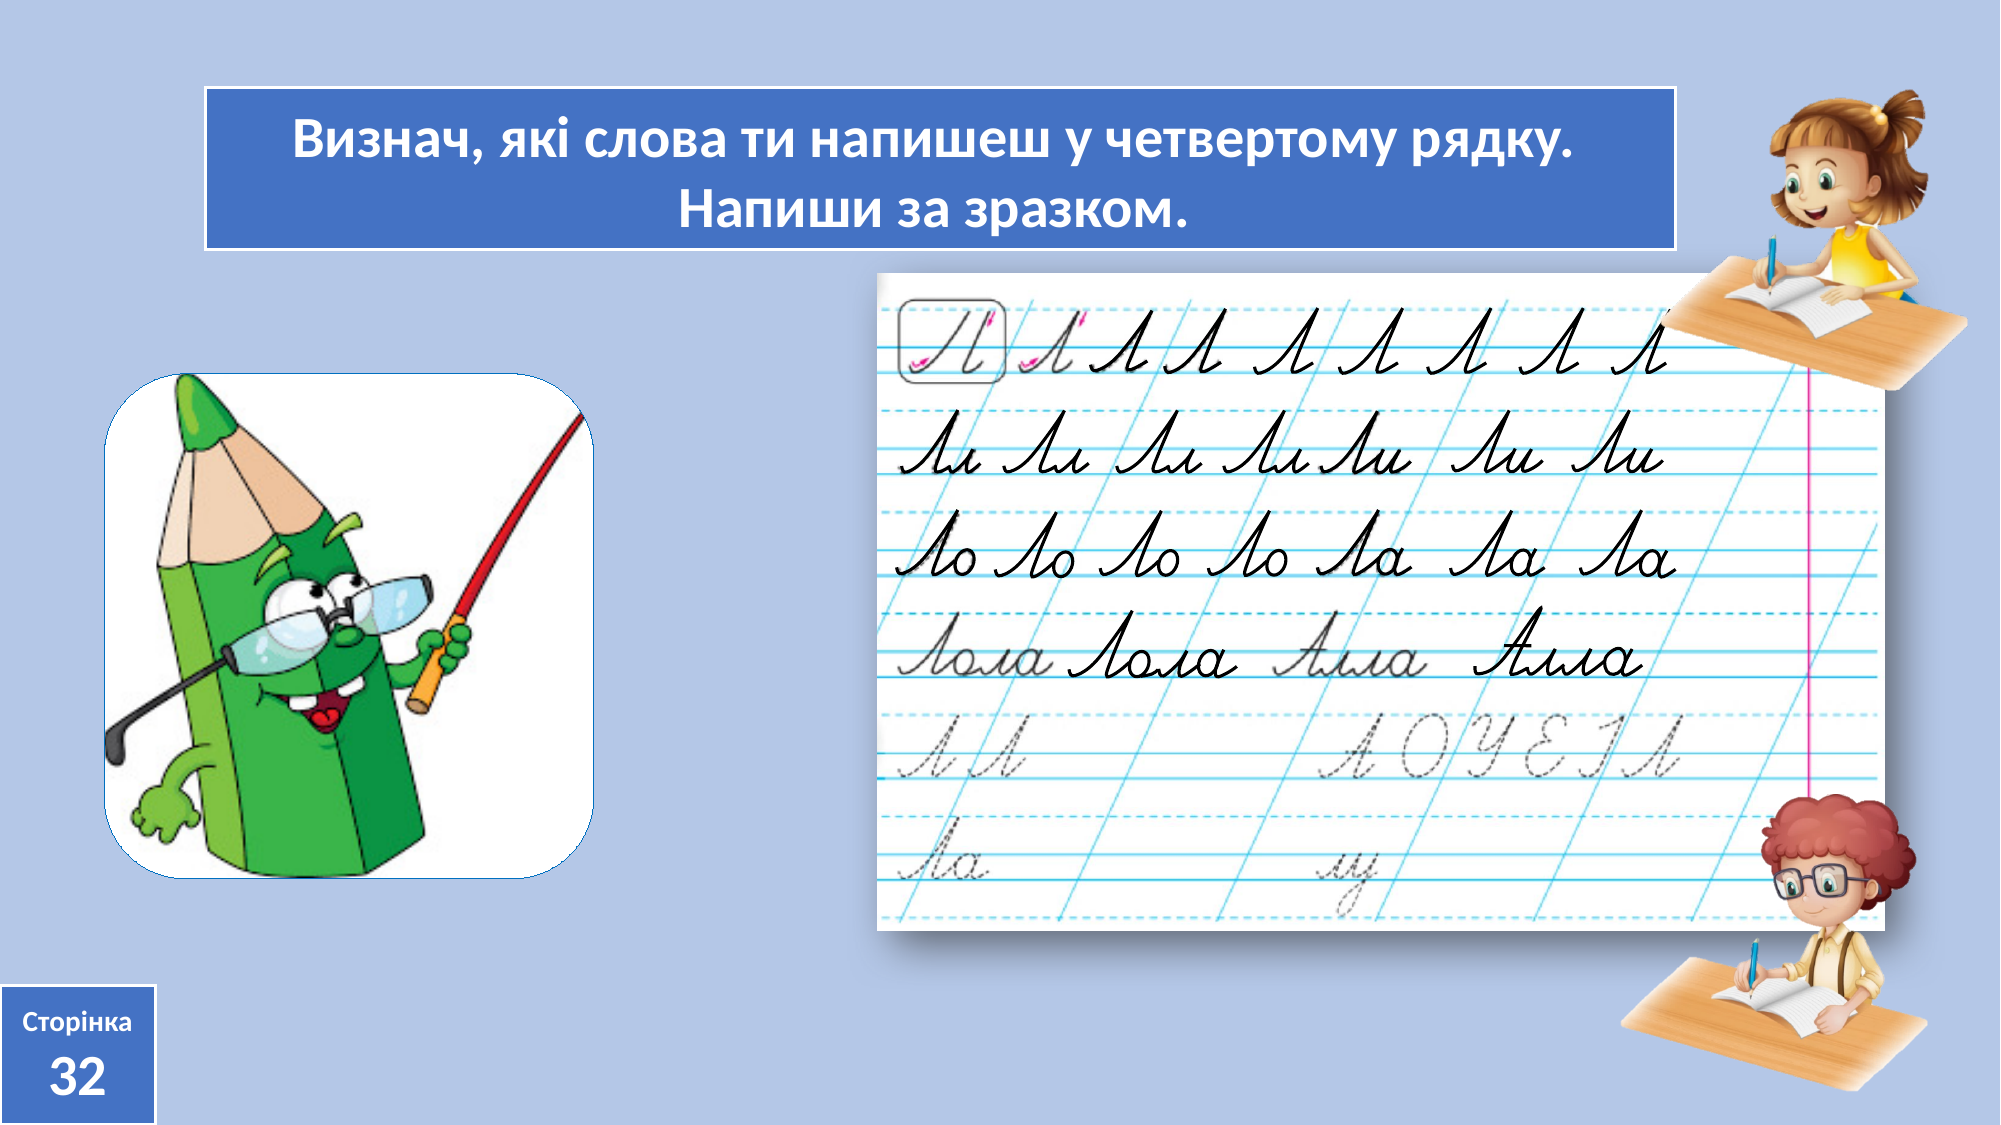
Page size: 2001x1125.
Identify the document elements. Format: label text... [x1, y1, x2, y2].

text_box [1116, 410, 1202, 473]
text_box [1452, 410, 1543, 472]
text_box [1580, 509, 1676, 578]
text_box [1474, 607, 1643, 676]
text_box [1450, 510, 1545, 576]
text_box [995, 511, 1073, 578]
picture [877, 89, 1981, 1100]
text_box Визнач, які слова ти напишеш у четвертому рядку. Напиши за зразком. [204, 86, 1677, 251]
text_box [1208, 510, 1286, 576]
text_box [1003, 410, 1089, 473]
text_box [901, 409, 981, 473]
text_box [1320, 410, 1411, 473]
picture [104, 373, 594, 879]
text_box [1100, 510, 1177, 576]
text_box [896, 509, 974, 575]
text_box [1572, 410, 1663, 472]
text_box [1317, 509, 1412, 575]
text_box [1223, 410, 1309, 473]
text_box Сторінка 32 [0, 984, 157, 1125]
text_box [1068, 610, 1237, 678]
